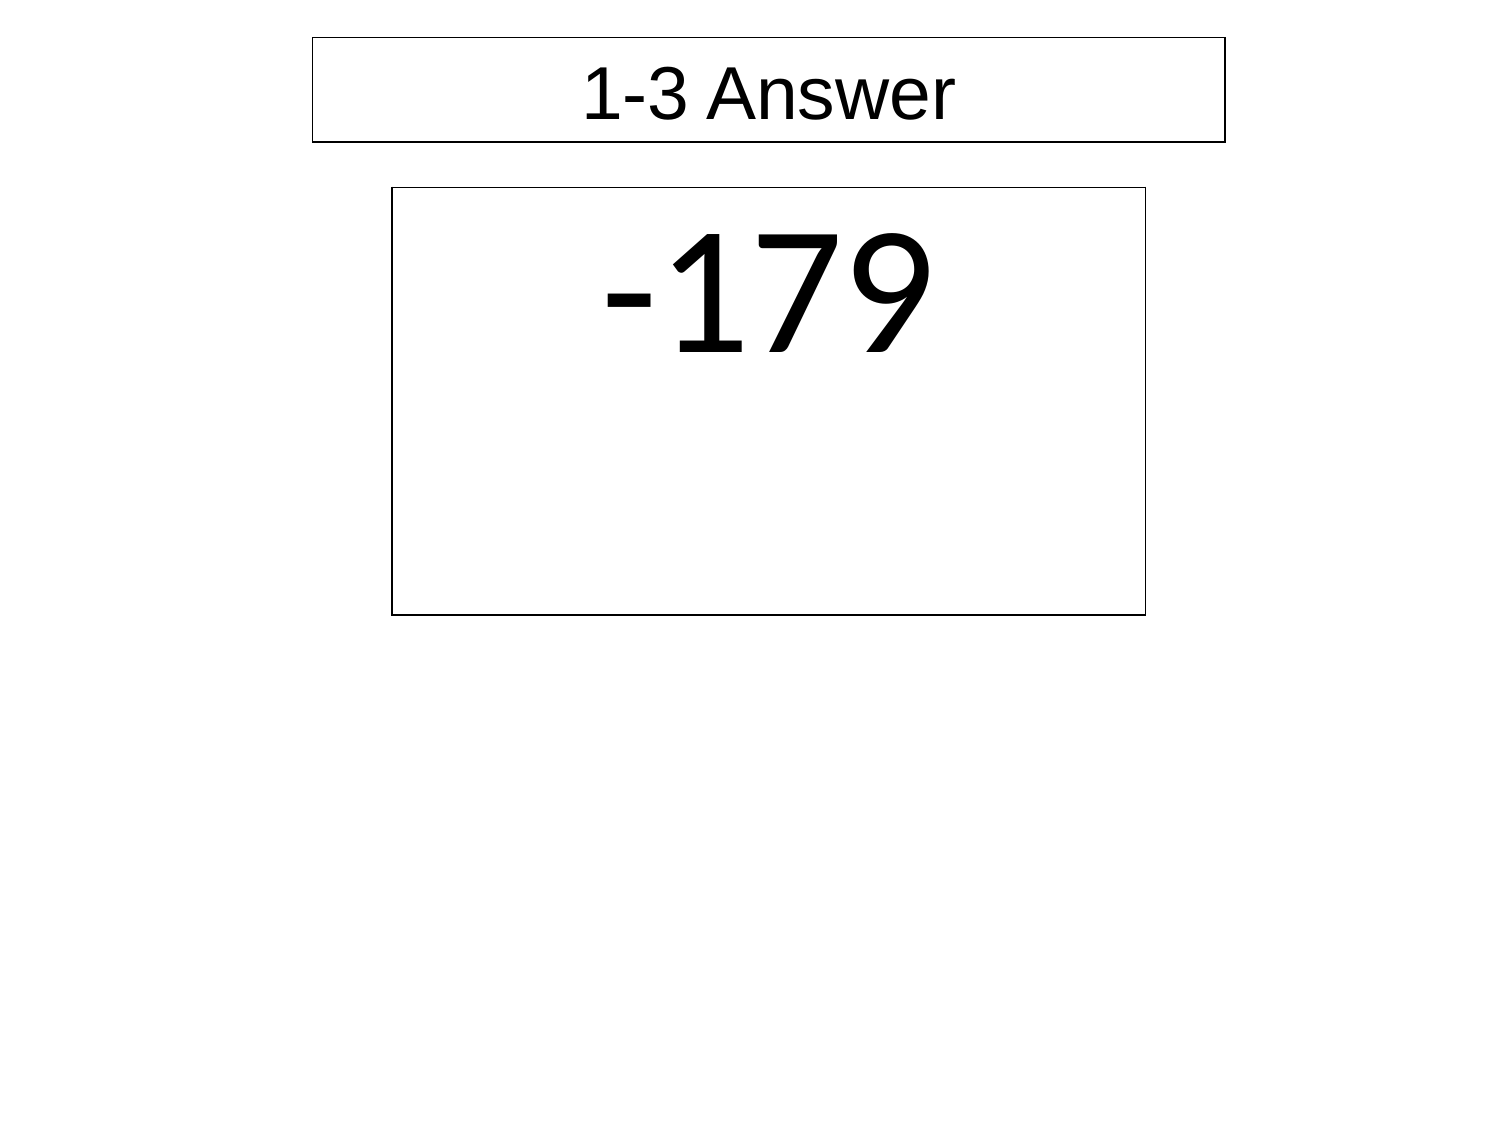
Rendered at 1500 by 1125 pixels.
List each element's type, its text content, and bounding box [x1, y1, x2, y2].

table_header -179 [393, 188, 1145, 614]
text_box 1-3 Answer [312, 37, 1225, 143]
